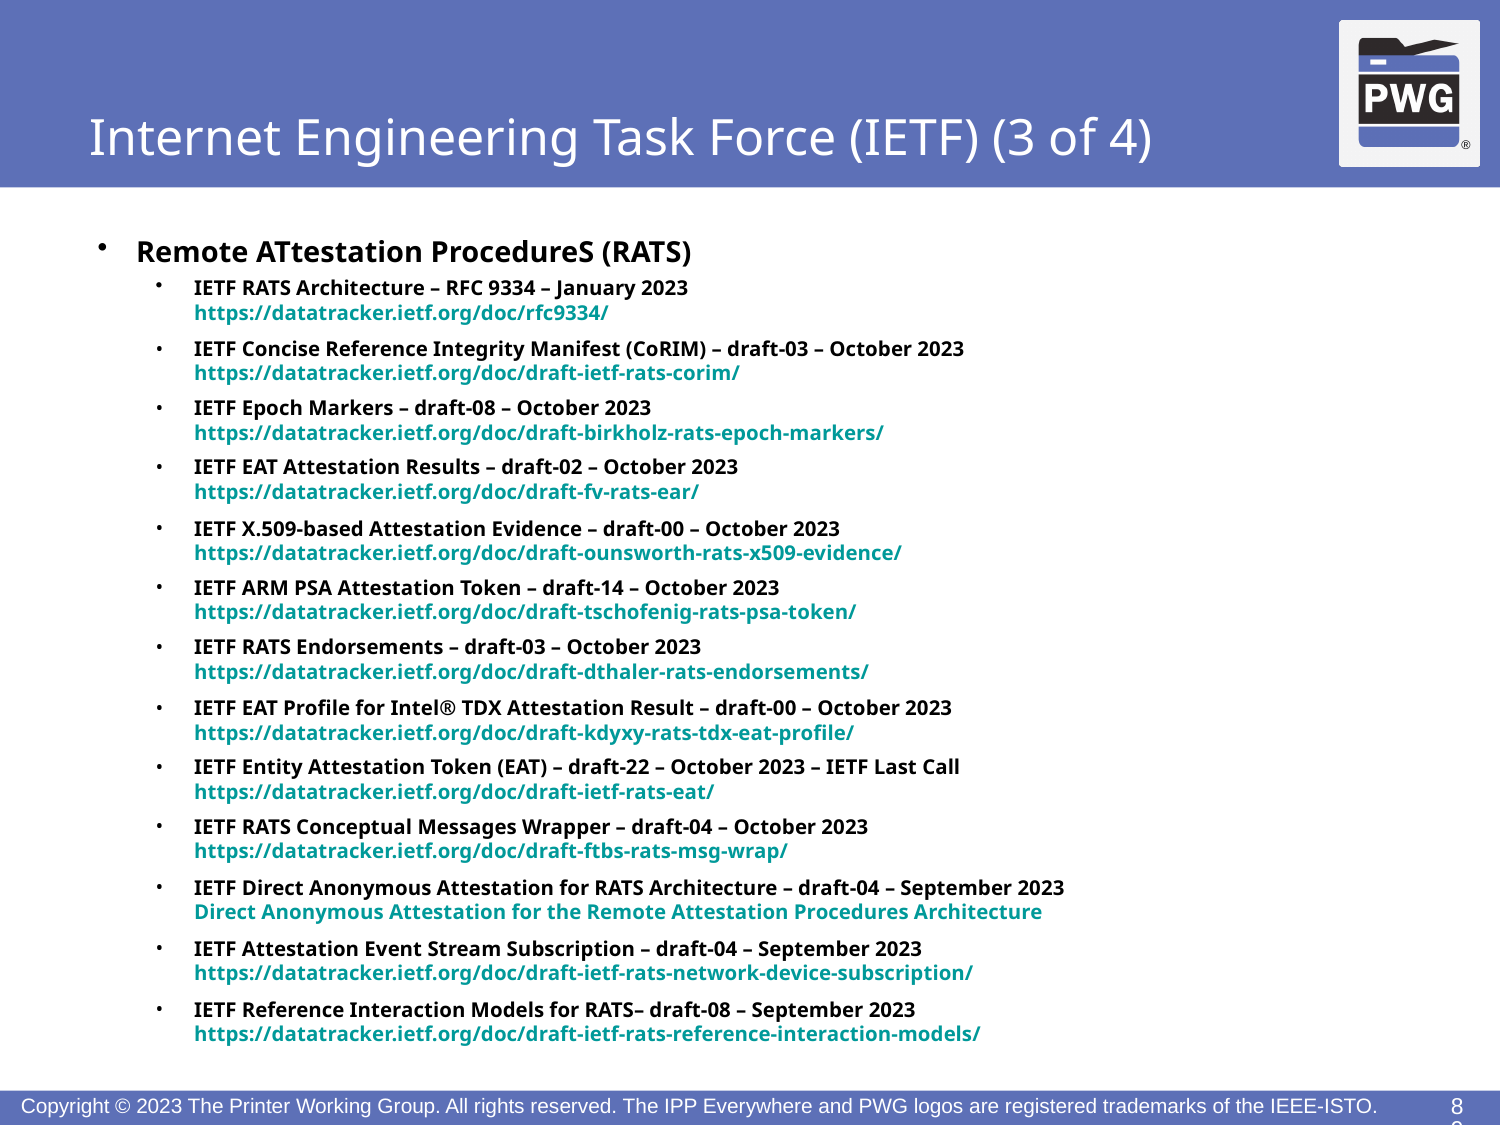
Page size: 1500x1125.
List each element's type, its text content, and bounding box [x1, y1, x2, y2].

list Remote ATtestation ProcedureS (RATS) IETF RATS Architecture – RFC 9334 – January 2023 https://datatracker.ietf.org/doc/rfc9334/ IETF Concise Reference Integrity Manifest (CoRIM) – draft-03 – October 2023 https://datatracker.ietf.org/doc/draft-ietf-rats-corim/ IETF Epoch Markers – draft-08 – October 2023 https://datatracker.ietf.org/doc/draft-birkholz-rats-epoch-markers/ IETF EAT Attestation Results – draft-02 – October 2023 https://datatracker.ietf.org/doc/draft-fv-rats-ear/ IETF X.509-based Attestation Evidence – draft-00 – October 2023 https://datatracker.ietf.org/doc/draft-ounsworth-rats-x509-evidence/ IETF ARM PSA Attestation Token – draft-14 – October 2023 https://datatracker.ietf.org/doc/draft-tschofenig-rats-psa-token/ IETF RATS Endorsements – draft-03 – October 2023 https://datatracker.ietf.org/doc/draft-dthaler-rats-endorsements/ IETF EAT Profile for Intel® TDX Attestation Result – draft-00 – October 2023 https://datatracker.ietf.org/doc/draft-kdyxy-rats-tdx-eat-profile/ IETF Entity Attestation Token (EAT) – draft-22 – October 2023 – IETF Last Call https://datatracker.ietf.org/doc/draft-ietf-rats-eat/ IETF RATS Conceptual Messages Wrapper – draft-04 – October 2023 https://datatracker.ietf.org/doc/draft-ftbs-rats-msg-wrap/ IETF Direct Anonymous Attestation for RATS Architecture – draft-04 – September 2023 Direct Anonymous Attestation for the Remote Attestation Procedures Architecture IETF Attestation Event Stream Subscription – draft-04 – September 2023 https://datatracker.ietf.org/doc/draft-ietf-rats-network-device-subscription/ IETF Reference Interaction Models for RATS– draft-08 – September 2023 https://datatracker.ietf.org/doc/draft-ietf-rats-reference-interaction-models/ [75, 224, 1425, 1067]
text_box Copyright © 2023 The Printer Working Group. All rights reserved. The IPP Everywhere and PWG logos are registered trademarks of the IEEE-ISTO. [20, 1092, 1413, 1118]
picture [1339, 20, 1480, 167]
text_box ® [1485, 129, 1489, 160]
text_box [0, 1090, 1500, 1125]
title Internet Engineering Task Force (IETF) (3 of 4) [75, 7, 1317, 175]
slide_number 89 [1445, 1094, 1466, 1117]
text_box [0, 0, 1500, 188]
